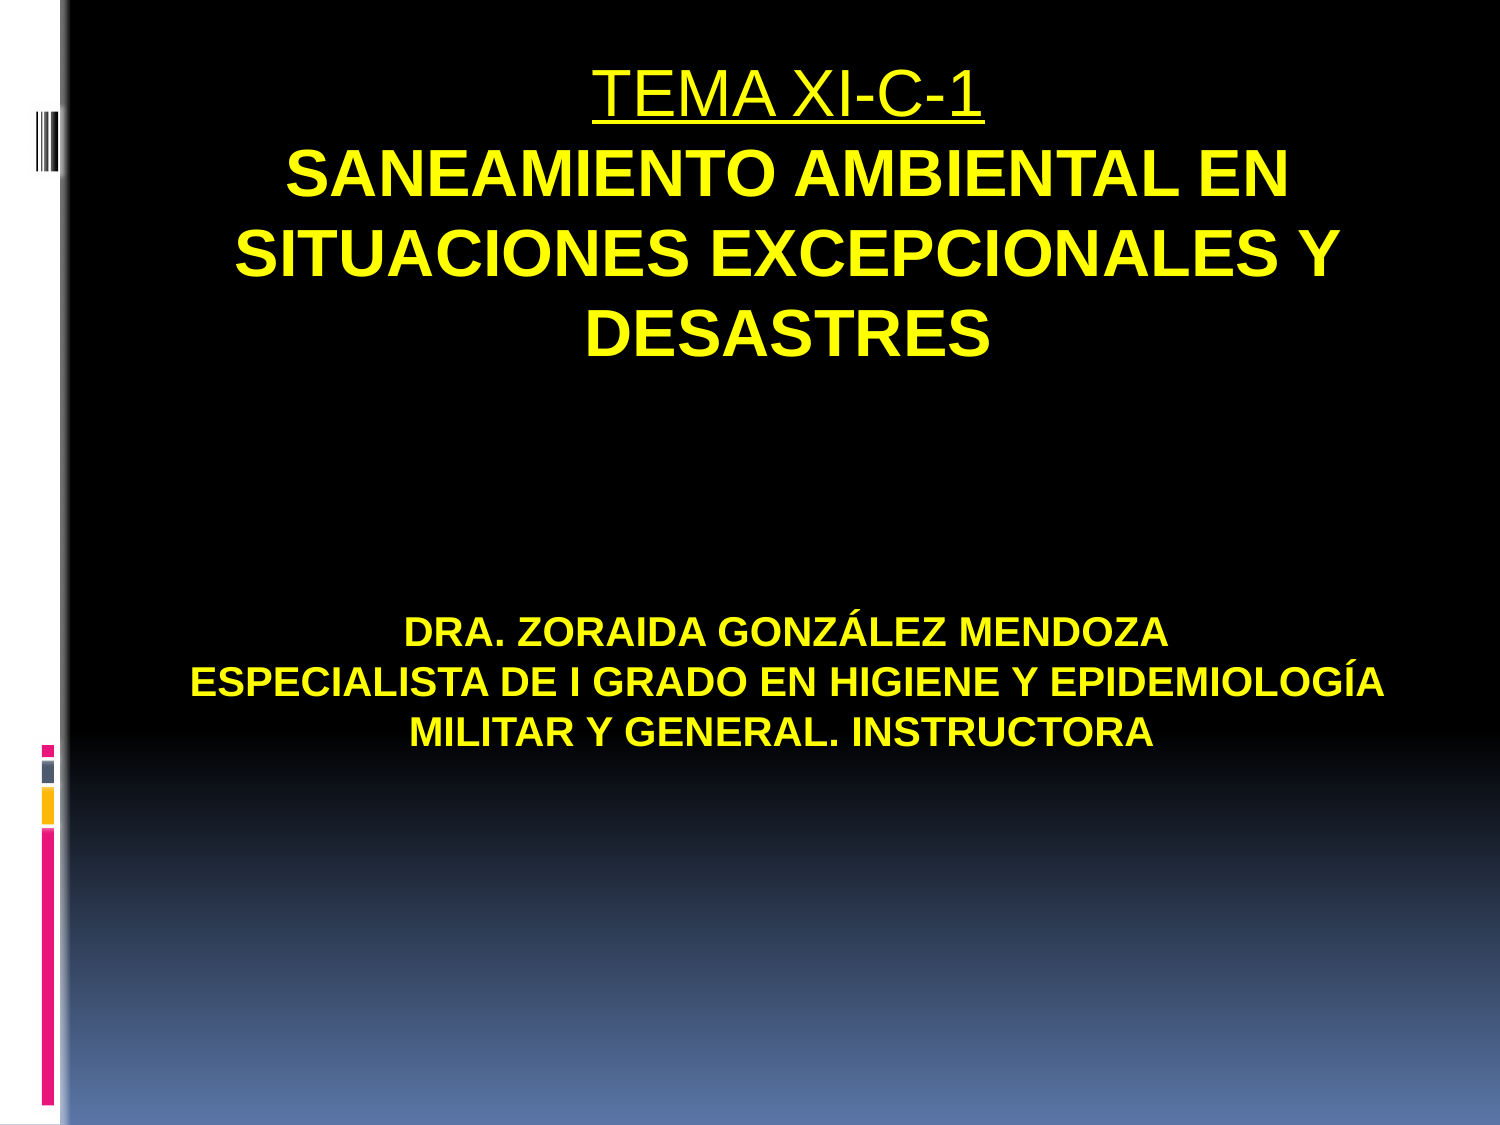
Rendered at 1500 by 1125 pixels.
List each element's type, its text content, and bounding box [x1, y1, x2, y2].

title Dra. Zoraida González Mendoza Especialista de I Grado en Higiene y epidemiología militar y general. Instructora [150, 597, 1425, 1037]
subtitle TEMA XI-C-1 SANEAMIENTO AMBIENTAL EN SITUACIONES EXCEPCIONALES Y DESASTRES [150, 152, 1425, 457]
